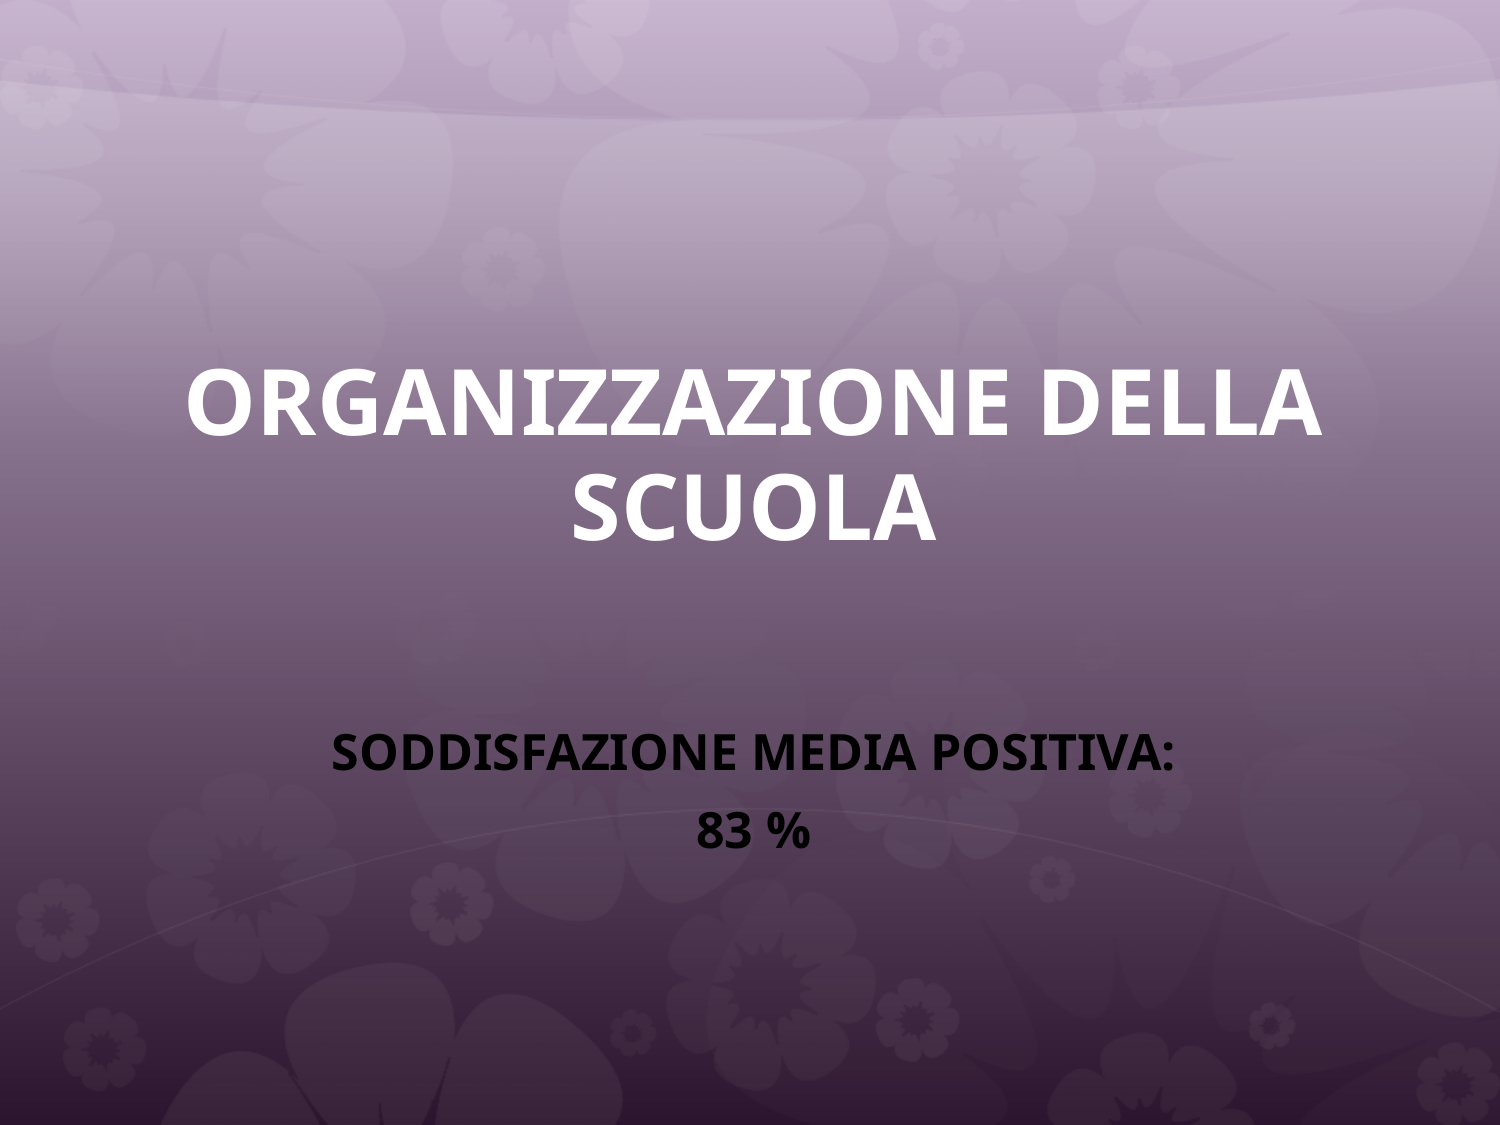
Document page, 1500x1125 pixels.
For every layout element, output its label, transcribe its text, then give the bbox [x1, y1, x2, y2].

list SODDISFAZIONE MEDIA POSITIVA: 83 % [132, 542, 1376, 951]
picture [0, 0, 1500, 1125]
title ORGANIZZAZIONE DELLA SCUOLA [132, 266, 1376, 542]
